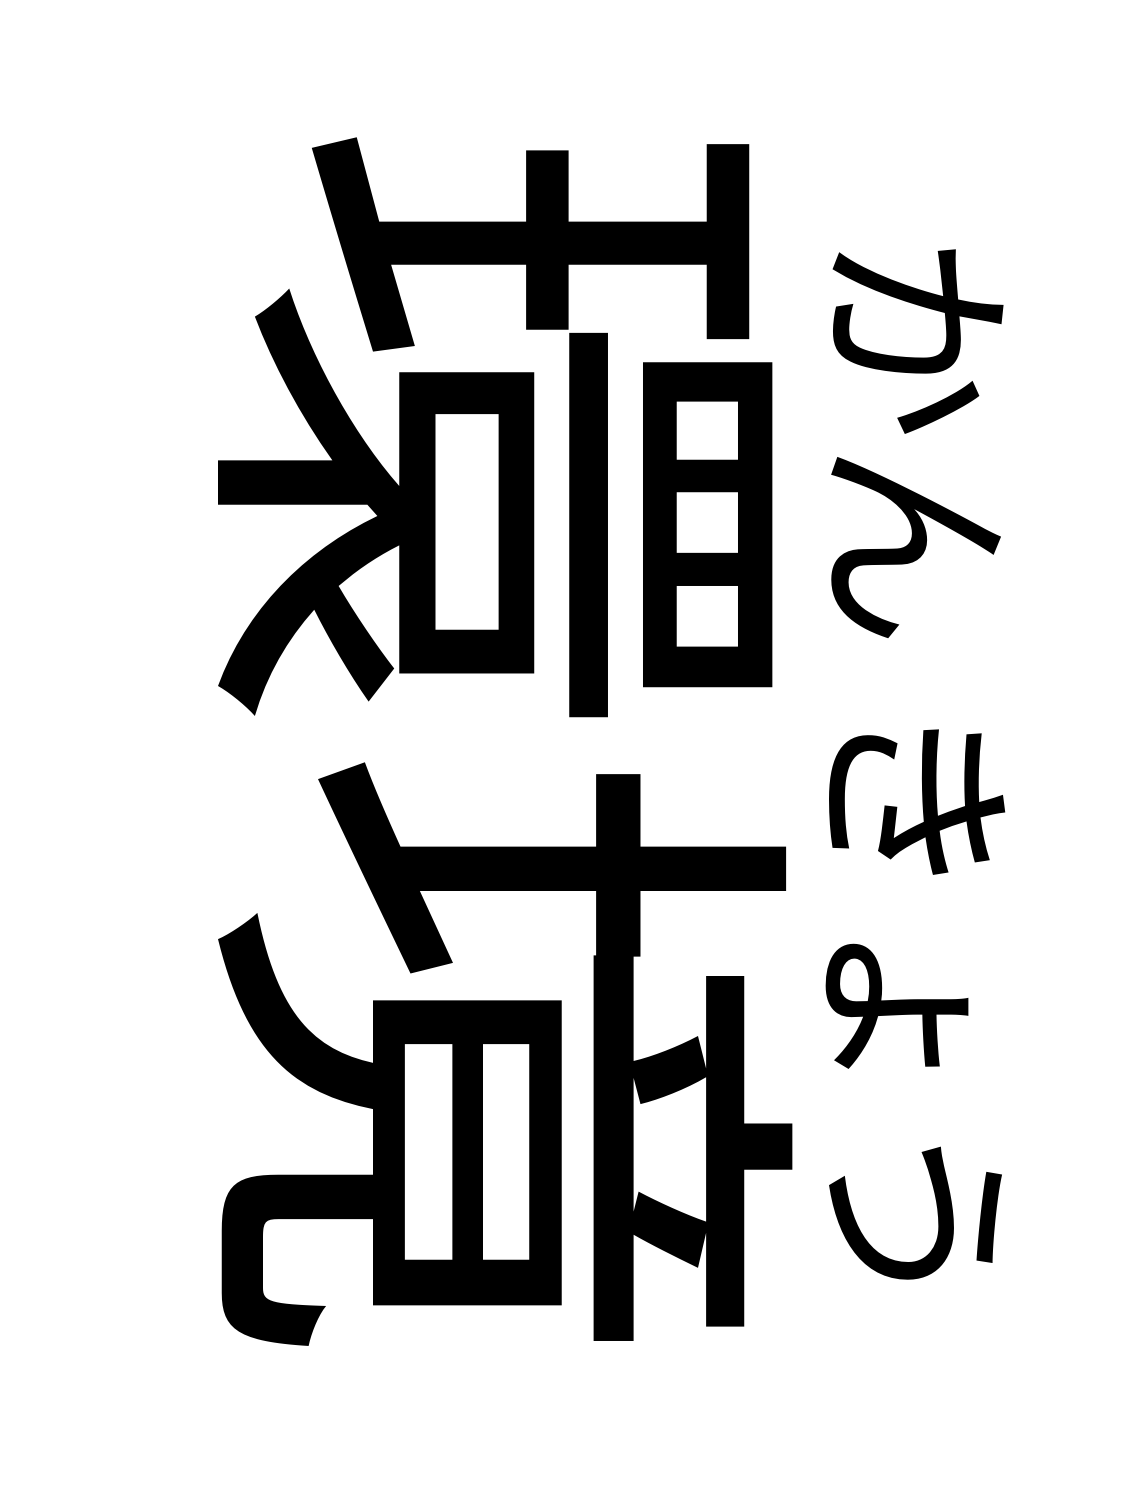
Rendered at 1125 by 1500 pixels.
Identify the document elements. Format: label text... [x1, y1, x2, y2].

text_box 環境 [135, 116, 894, 1384]
text_box かん きょう [772, 218, 1056, 1424]
